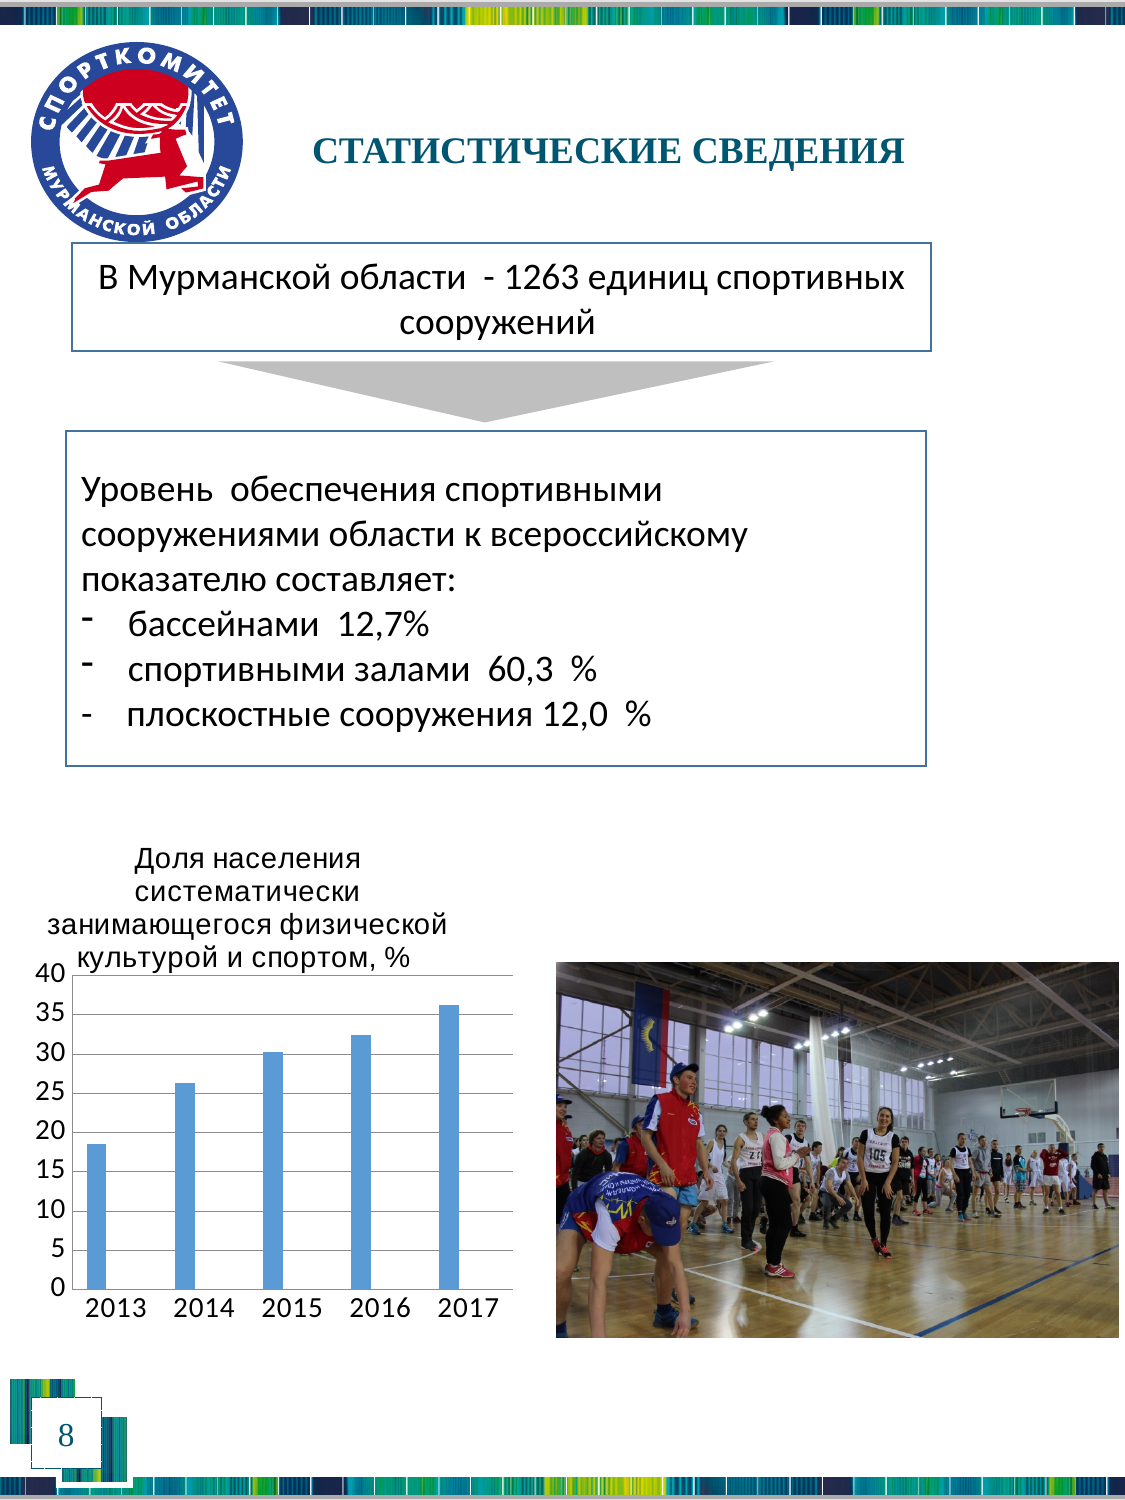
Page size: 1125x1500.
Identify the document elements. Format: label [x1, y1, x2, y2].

chart [7, 809, 539, 1377]
picture [30, 41, 244, 243]
picture [556, 962, 1120, 1338]
text_box [0, 0, 1125, 1500]
